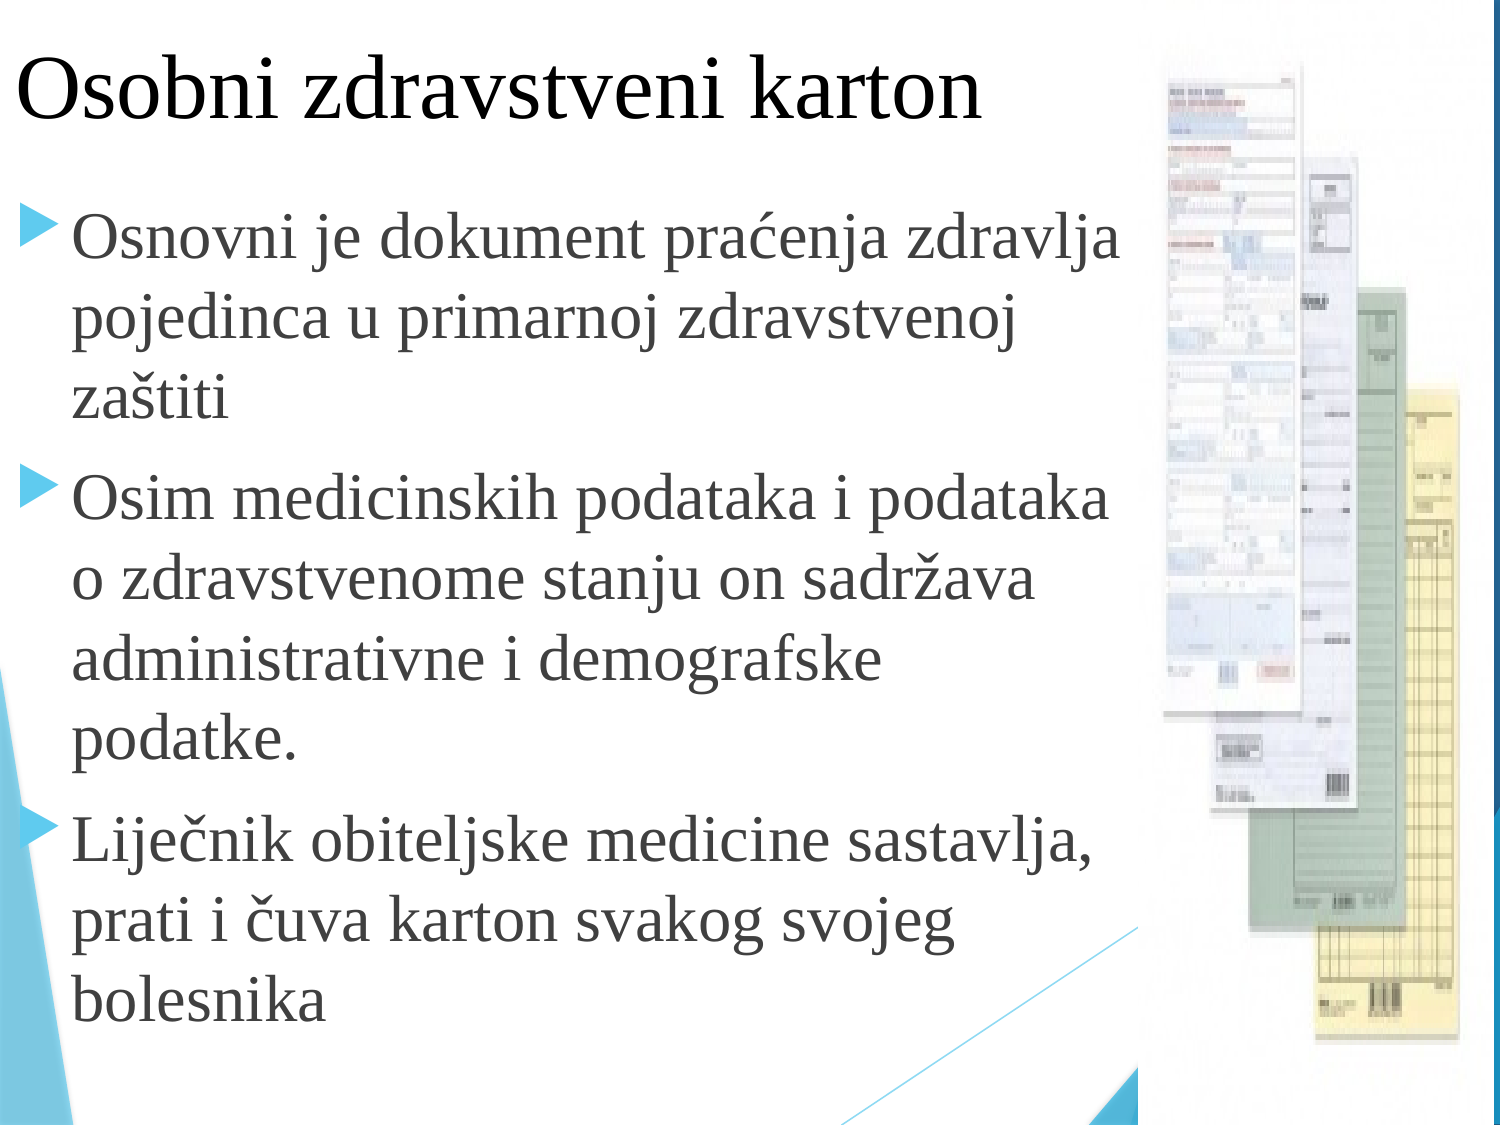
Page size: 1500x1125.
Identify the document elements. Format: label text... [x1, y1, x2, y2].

title Osobni zdravstveni karton [0, 19, 1081, 184]
list Osnovni je dokument praćenja zdravlja pojedinca u primarnoj zdravstvenoj zaštiti Osim medicinskih podataka i podataka o zdravstvenome stanju on sadržava administrativne i demografske podatke. Liječnik obiteljske medicine sastavlja, prati i čuva karton svakog svojeg bolesnika [0, 184, 1133, 1125]
picture [1138, 0, 1495, 1125]
